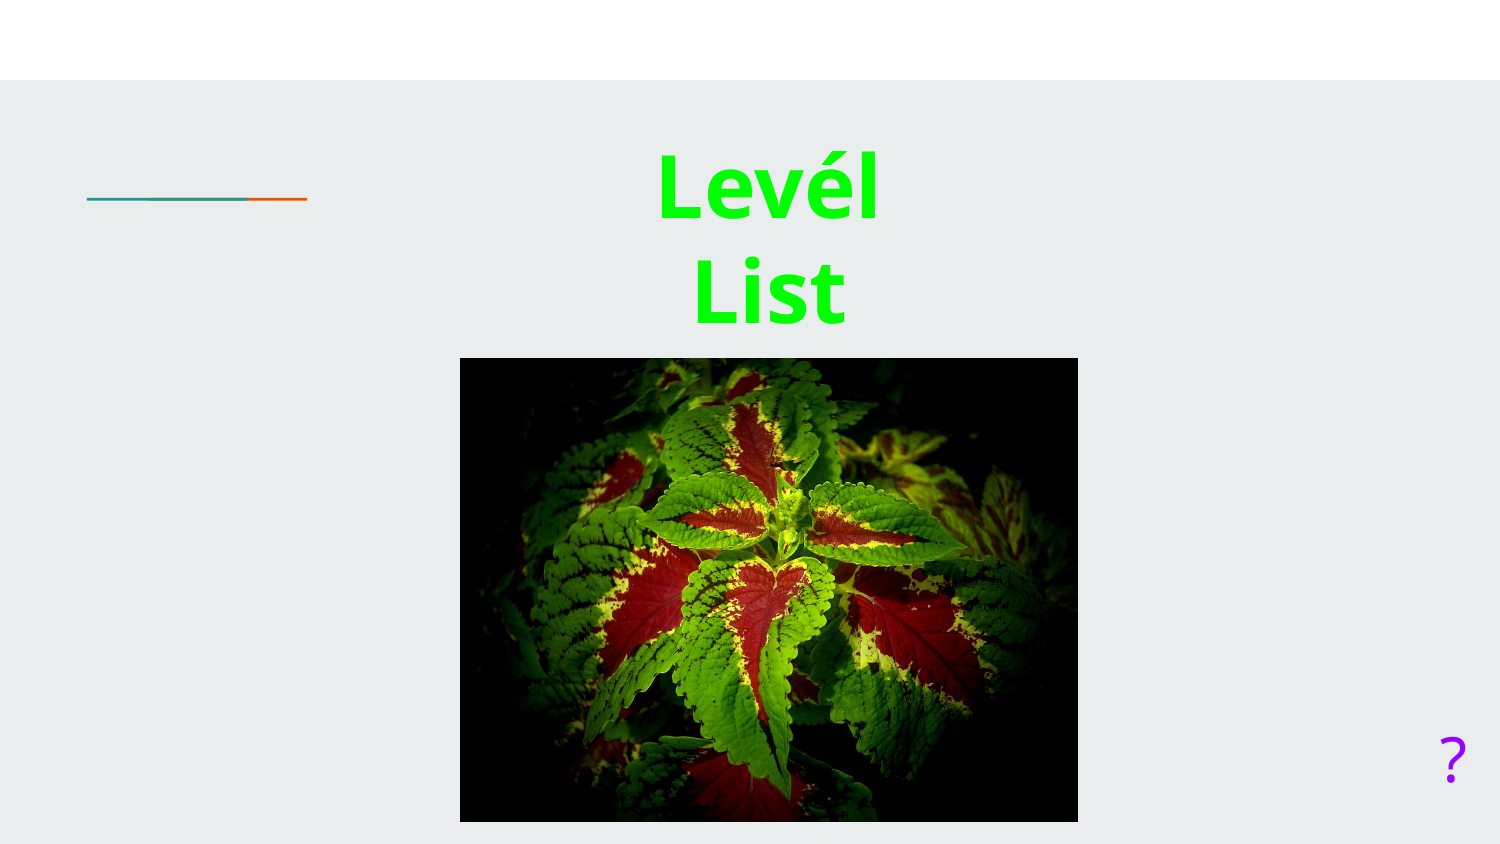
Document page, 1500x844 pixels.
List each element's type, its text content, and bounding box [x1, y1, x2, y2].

picture [459, 357, 1078, 822]
subtitle ? [1084, 705, 1483, 793]
title Levél List [138, 115, 1400, 339]
